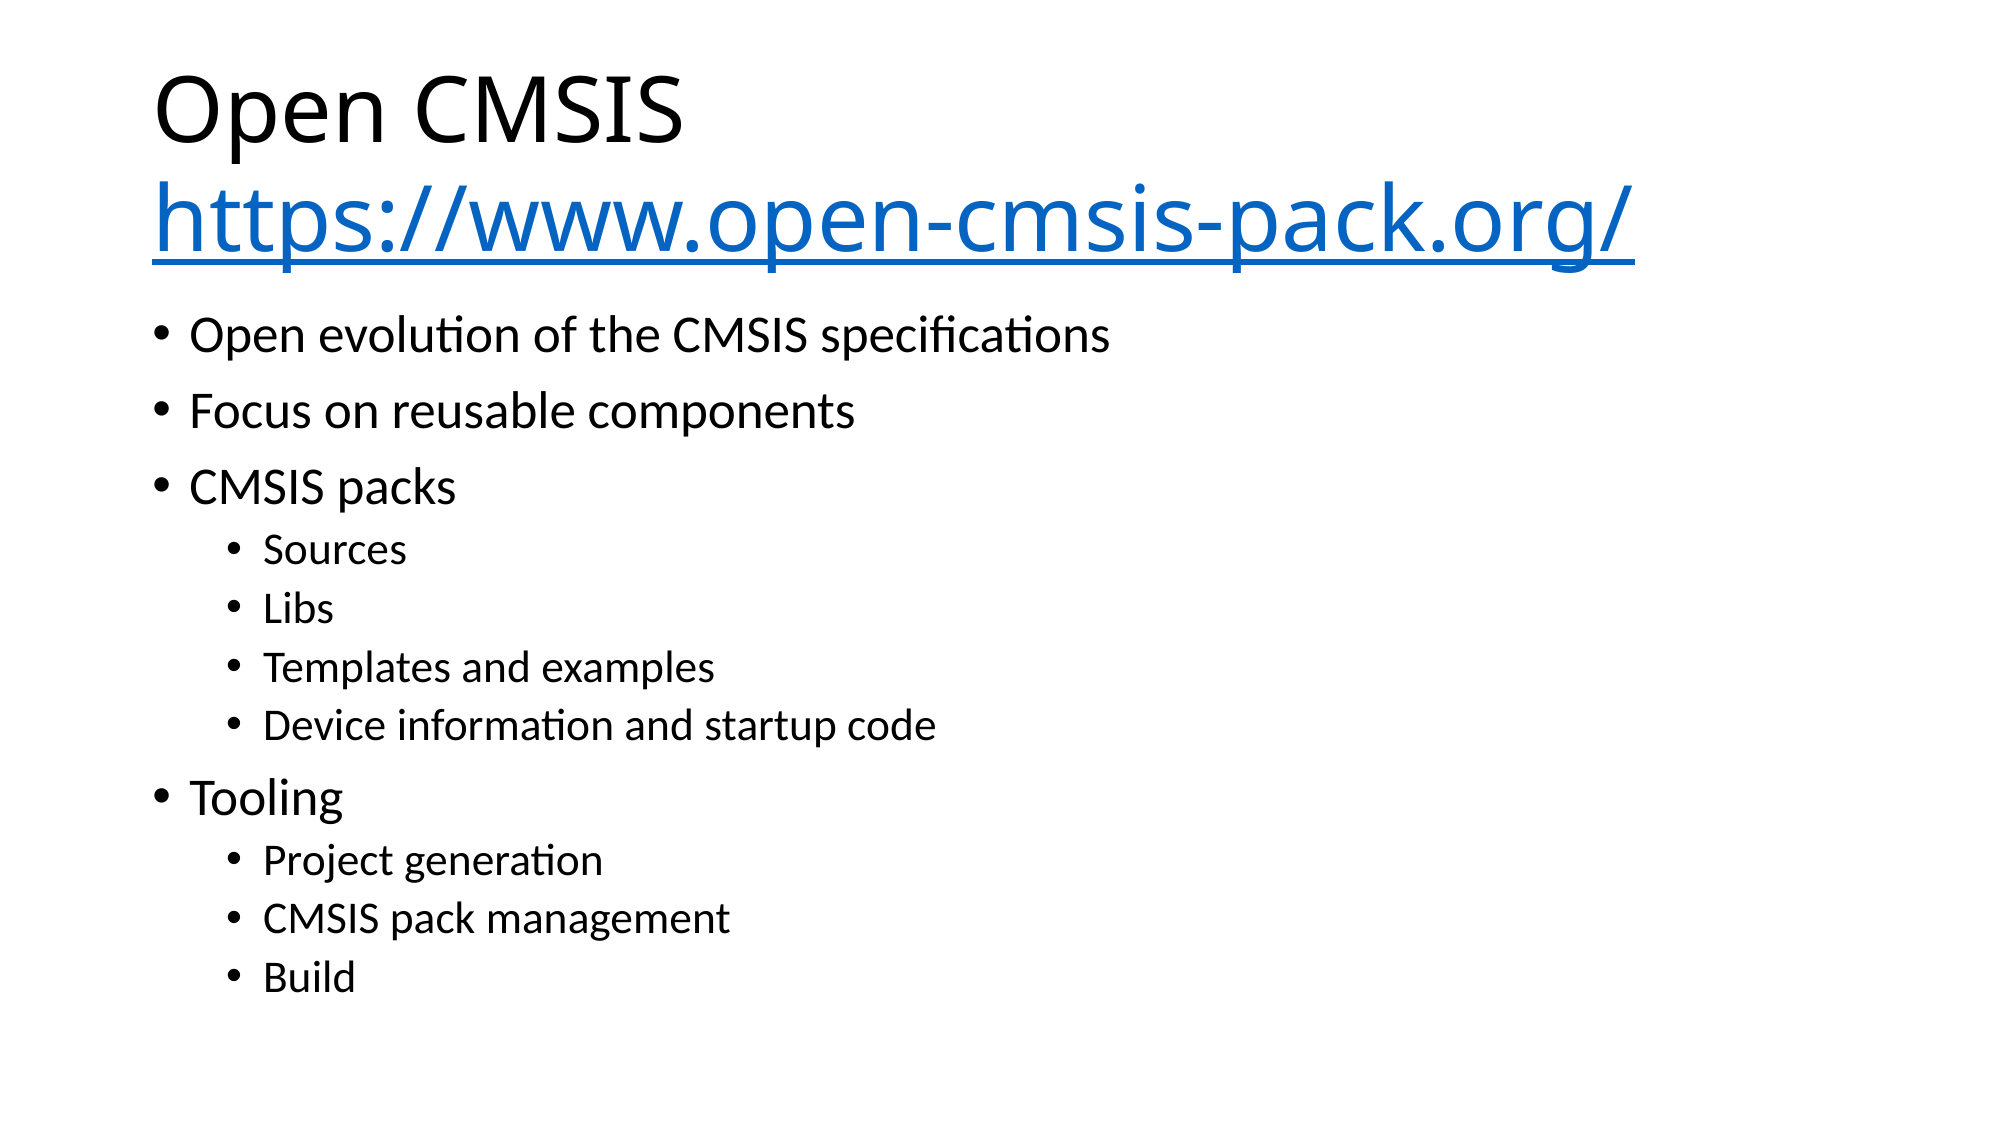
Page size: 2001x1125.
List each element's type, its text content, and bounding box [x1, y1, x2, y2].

list Open evolution of the CMSIS specifications Focus on reusable components CMSIS packs Sources Libs Templates and examples Device information and startup code Tooling Project generation CMSIS pack management Build [137, 299, 1863, 1014]
title Open CMSIS https://www.open-cmsis-pack.org/ [137, 59, 1863, 278]
